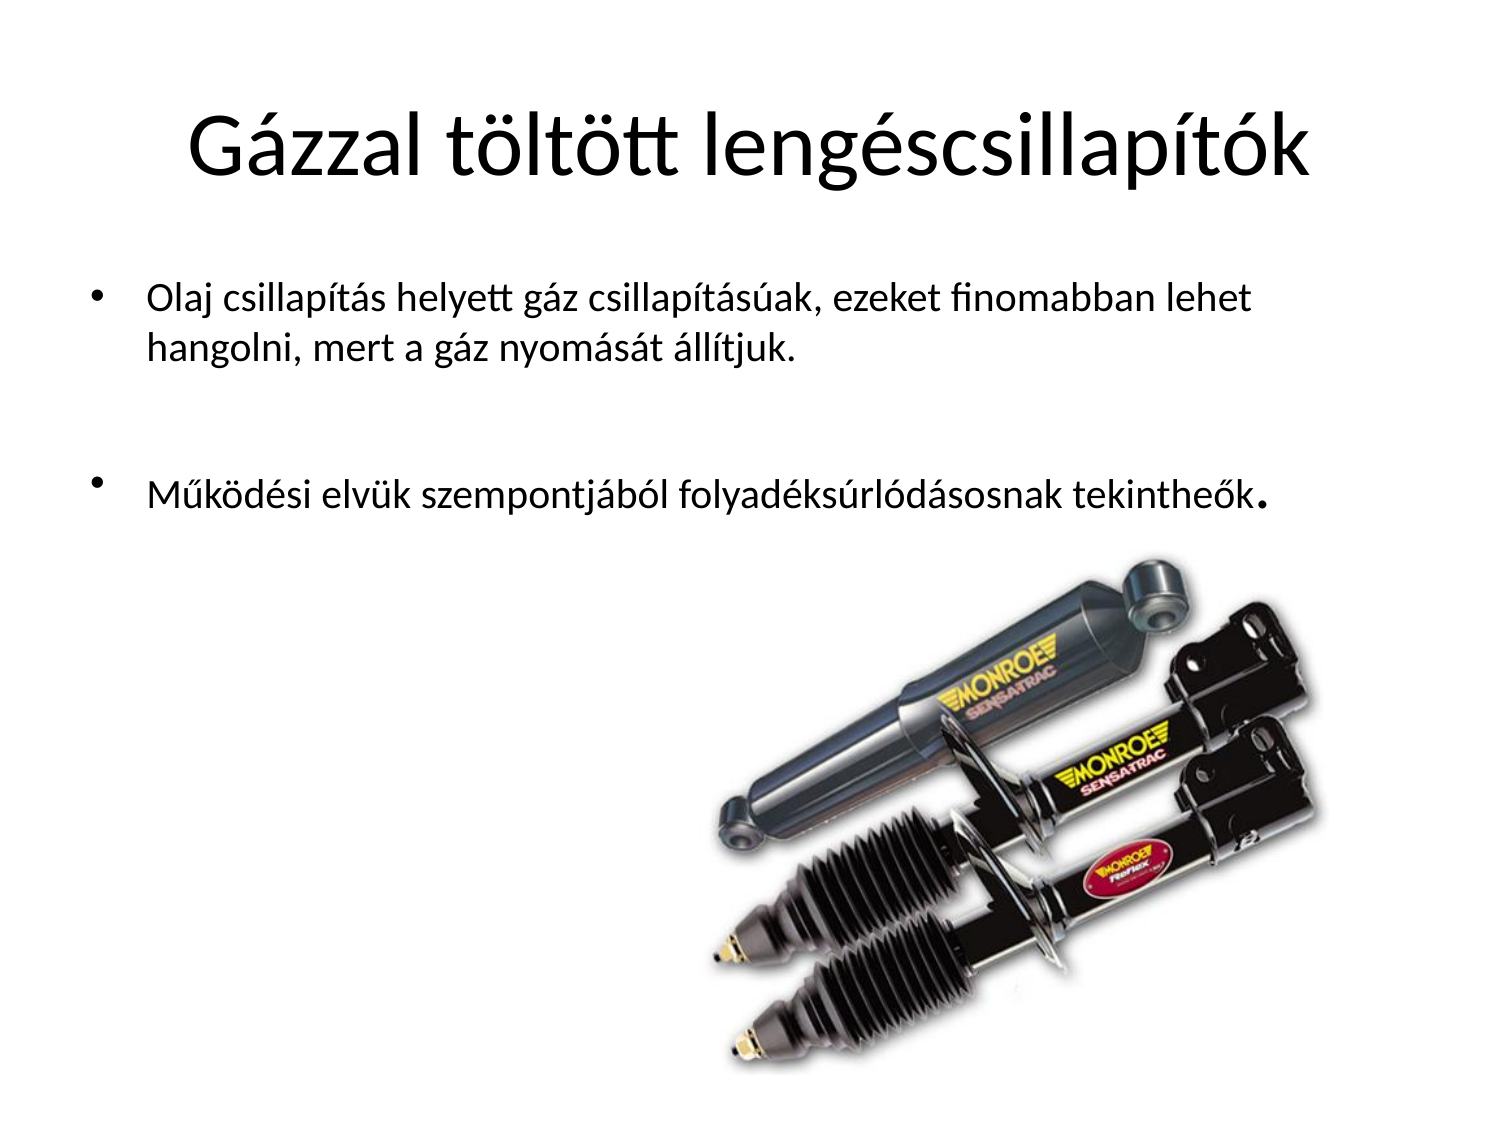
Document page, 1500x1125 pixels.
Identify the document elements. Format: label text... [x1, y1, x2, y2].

picture [678, 550, 1329, 1075]
title Gázzal töltött lengéscsillapítók [75, 45, 1425, 233]
list Olaj csillapítás helyett gáz csillapításúak, ezeket finomabban lehet hangolni, mert a gáz nyomását állítjuk. Működési elvük szempontjából folyadéksúrlódásosnak tekintheők. [75, 262, 1425, 1005]
